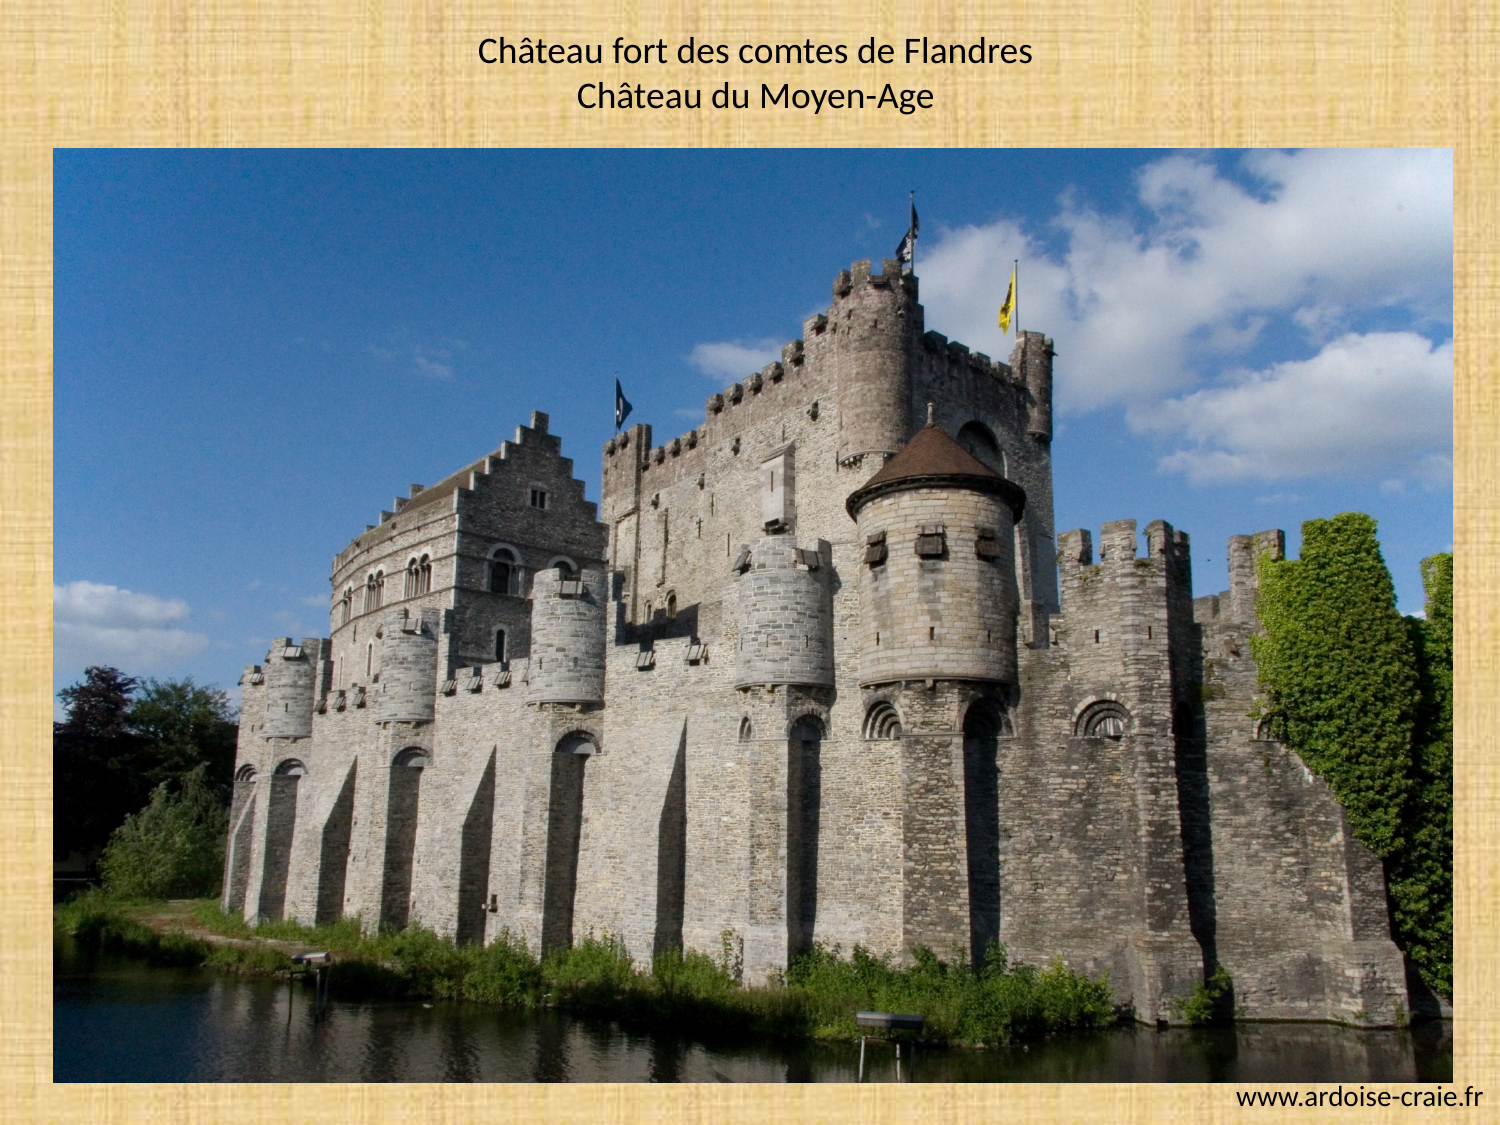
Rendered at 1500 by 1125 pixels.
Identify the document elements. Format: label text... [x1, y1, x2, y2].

picture [0, 0, 1500, 1125]
text_box www.ardoise-craie.fr [1221, 1069, 1499, 1120]
text_box Château fort des comtes de Flandres Château du Moyen-Age [64, 19, 1447, 124]
